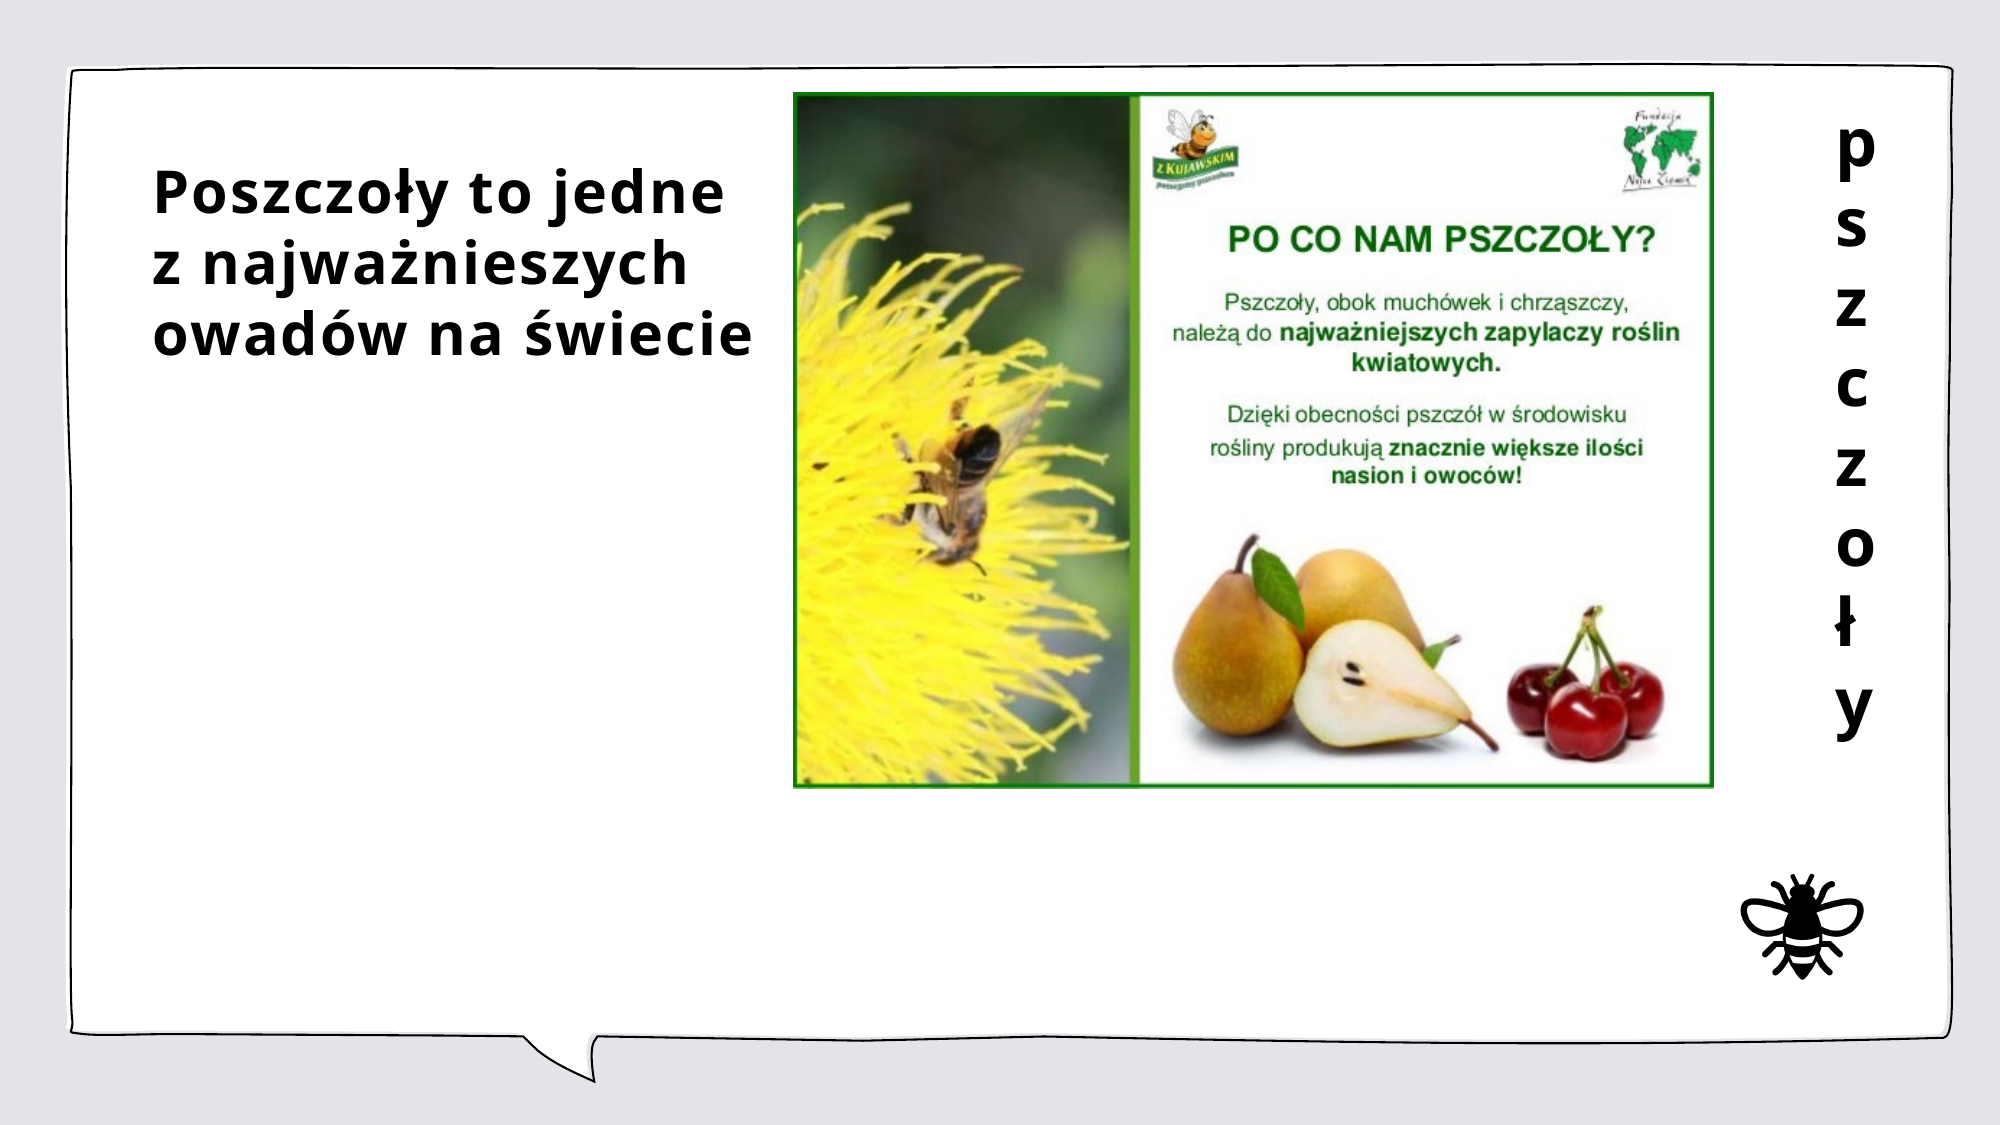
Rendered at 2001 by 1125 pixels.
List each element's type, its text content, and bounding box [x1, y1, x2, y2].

title Poszczoły to jedne z najważnieszych owadów na świecie [137, 90, 783, 375]
list pszczoły [1820, 91, 1863, 851]
picture [793, 92, 1714, 789]
picture [1726, 851, 1877, 1002]
